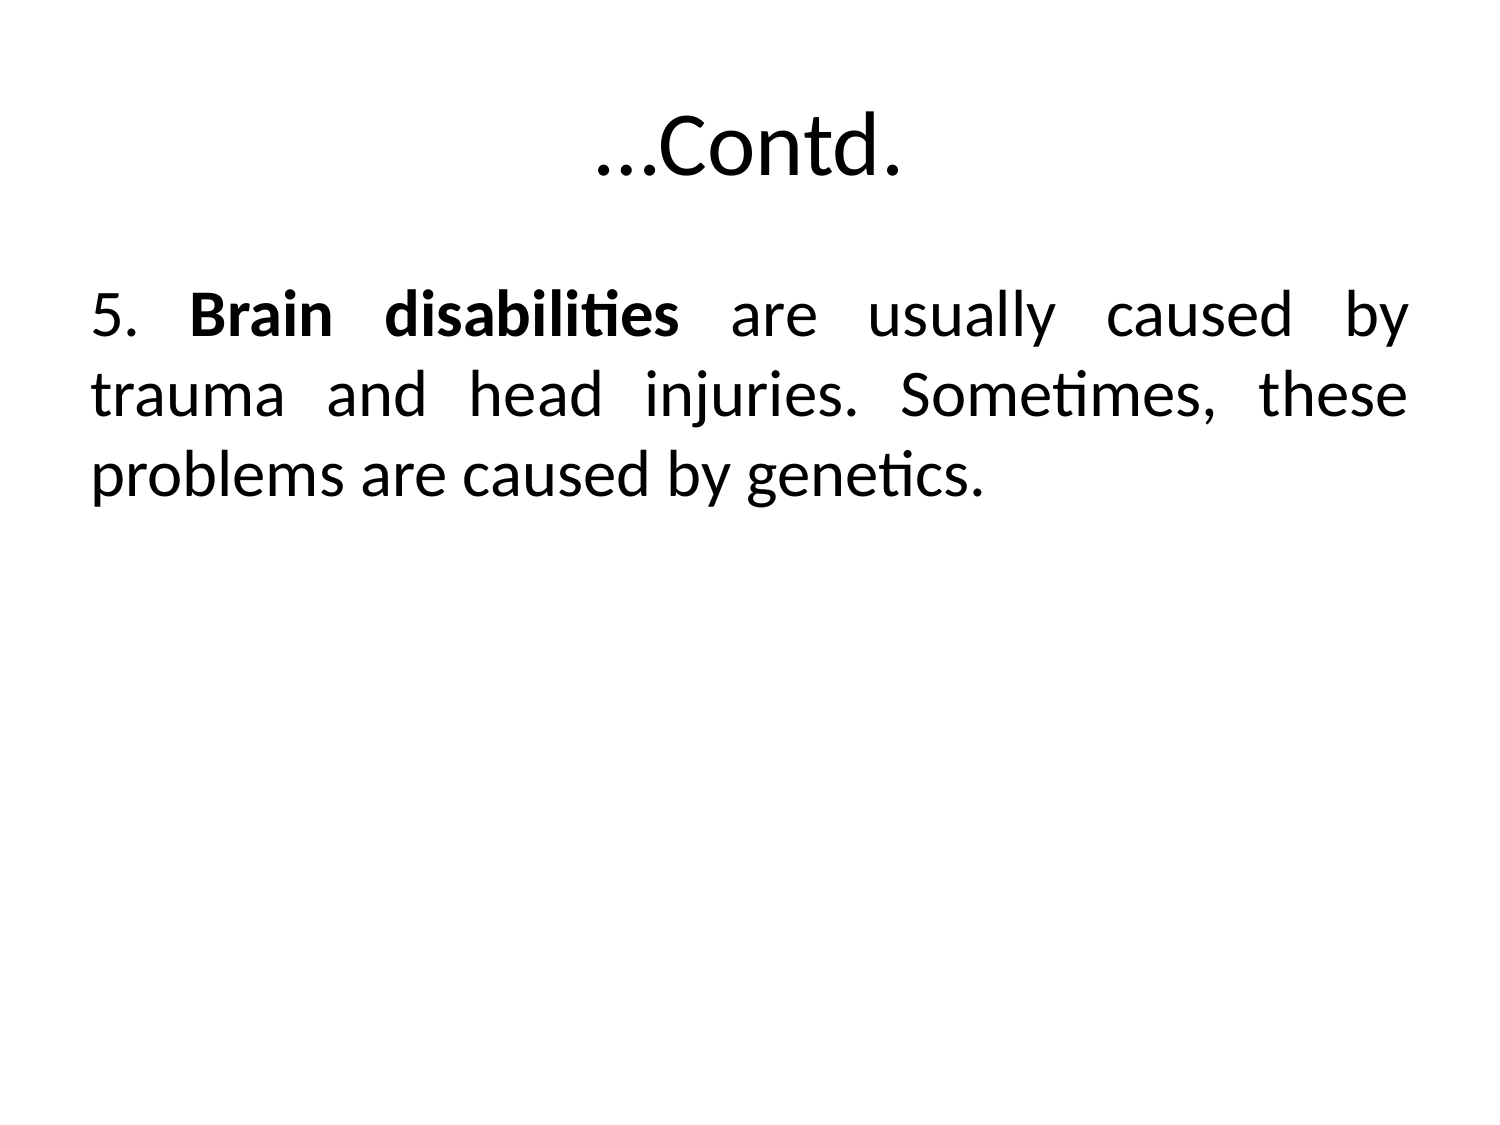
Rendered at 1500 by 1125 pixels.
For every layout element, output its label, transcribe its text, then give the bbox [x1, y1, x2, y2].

title …Contd. [75, 45, 1425, 233]
list 5. Brain disabilities are usually caused by trauma and head injuries. Sometimes, these problems are caused by genetics. [75, 262, 1425, 1005]
